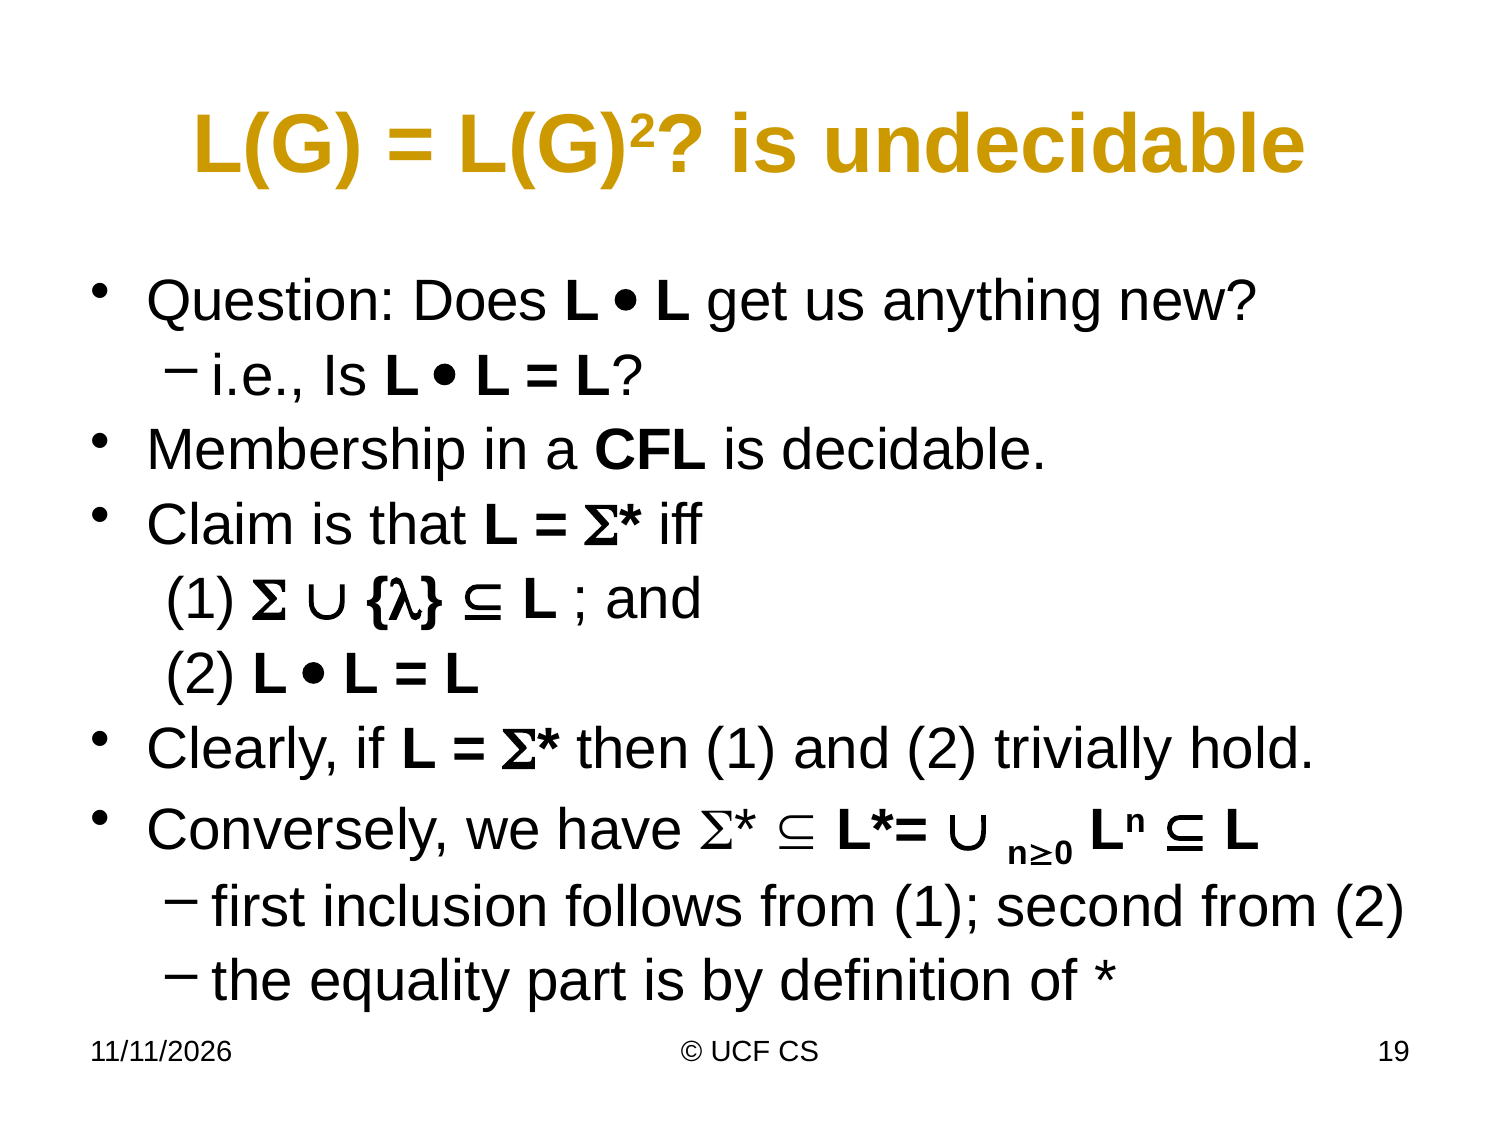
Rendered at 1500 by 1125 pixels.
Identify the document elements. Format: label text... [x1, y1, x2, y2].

footer © UCF CS [512, 1024, 988, 1103]
title L(G) = L(G)2? is undecidable [75, 45, 1425, 233]
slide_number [74, 1024, 426, 1103]
list Question: Does L  L get us anything new? i.e., Is L  L = L? Membership in a CFL is decidable. Claim is that L = * iff (1)   {}  L ; and (2) L  L = L Clearly, if L = * then (1) and (2) trivially hold. Conversely, we have *  L*=  n0 Ln  L first inclusion follows from (1); second from (2) the equality part is by definition of * [75, 262, 1425, 1005]
slide_number 19 [1074, 1024, 1426, 1103]
